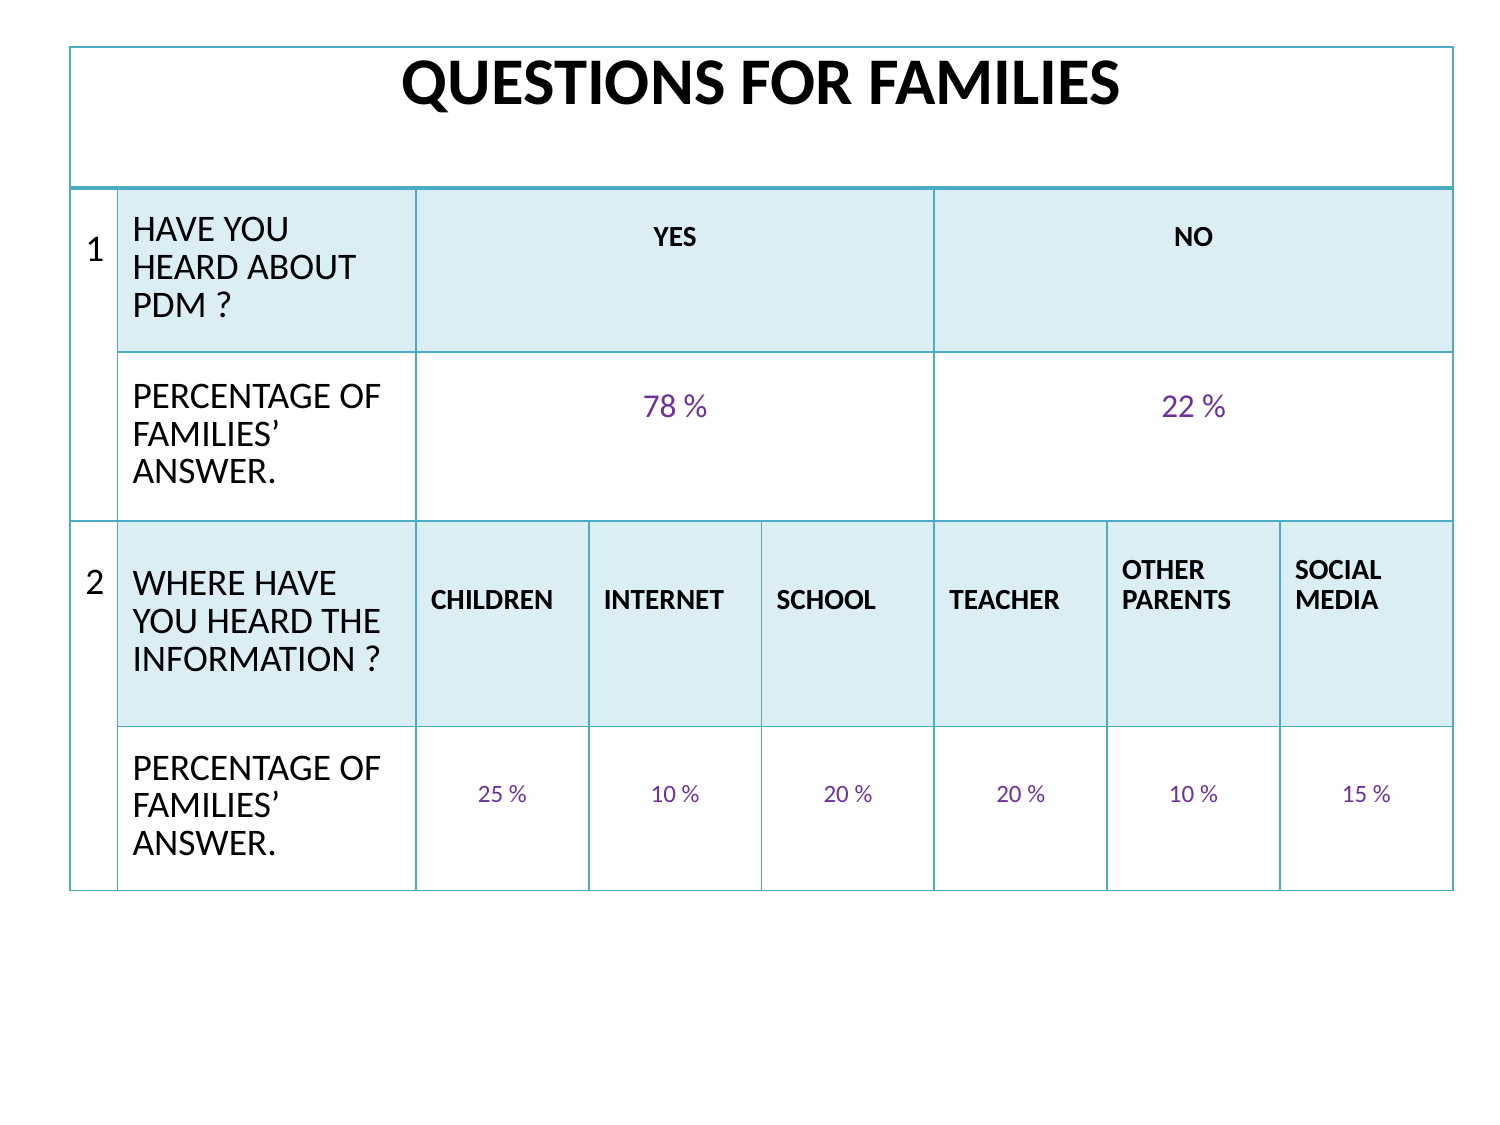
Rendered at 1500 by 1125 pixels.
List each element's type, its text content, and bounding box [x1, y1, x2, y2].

table_cell 15 % [1281, 727, 1452, 890]
table_cell OTHER PARENTS [1108, 522, 1279, 726]
table_cell 10 % [590, 727, 761, 890]
table_cell YES [417, 190, 933, 351]
table_cell 10 % [1108, 727, 1279, 890]
table_cell CHILDREN [417, 522, 588, 726]
table_cell WHERE HAVE YOU HEARD THE INFORMATION ? [118, 522, 415, 726]
table_cell 78 % [417, 353, 933, 520]
table_cell 25 % [417, 727, 588, 890]
table_cell INTERNET [590, 522, 761, 726]
table_cell SCHOOL [762, 522, 933, 726]
table_cell HAVE YOU HEARD ABOUT PDM ? [118, 190, 415, 351]
table_cell 20 % [935, 727, 1106, 890]
table_header QUESTIONS FOR FAMILIES [71, 48, 1452, 186]
table_cell NO [935, 190, 1452, 351]
table_cell 1 [71, 190, 117, 520]
table_cell 22 % [935, 353, 1452, 520]
table_cell PERCENTAGE OF FAMILIES’ ANSWER. [118, 353, 415, 520]
table_cell 2 [71, 522, 117, 890]
table_cell TEACHER [935, 522, 1106, 726]
table_cell SOCIAL MEDIA [1281, 522, 1452, 726]
table_cell 20 % [762, 727, 933, 890]
table_cell PERCENTAGE OF FAMILIES’ ANSWER. [118, 727, 415, 890]
